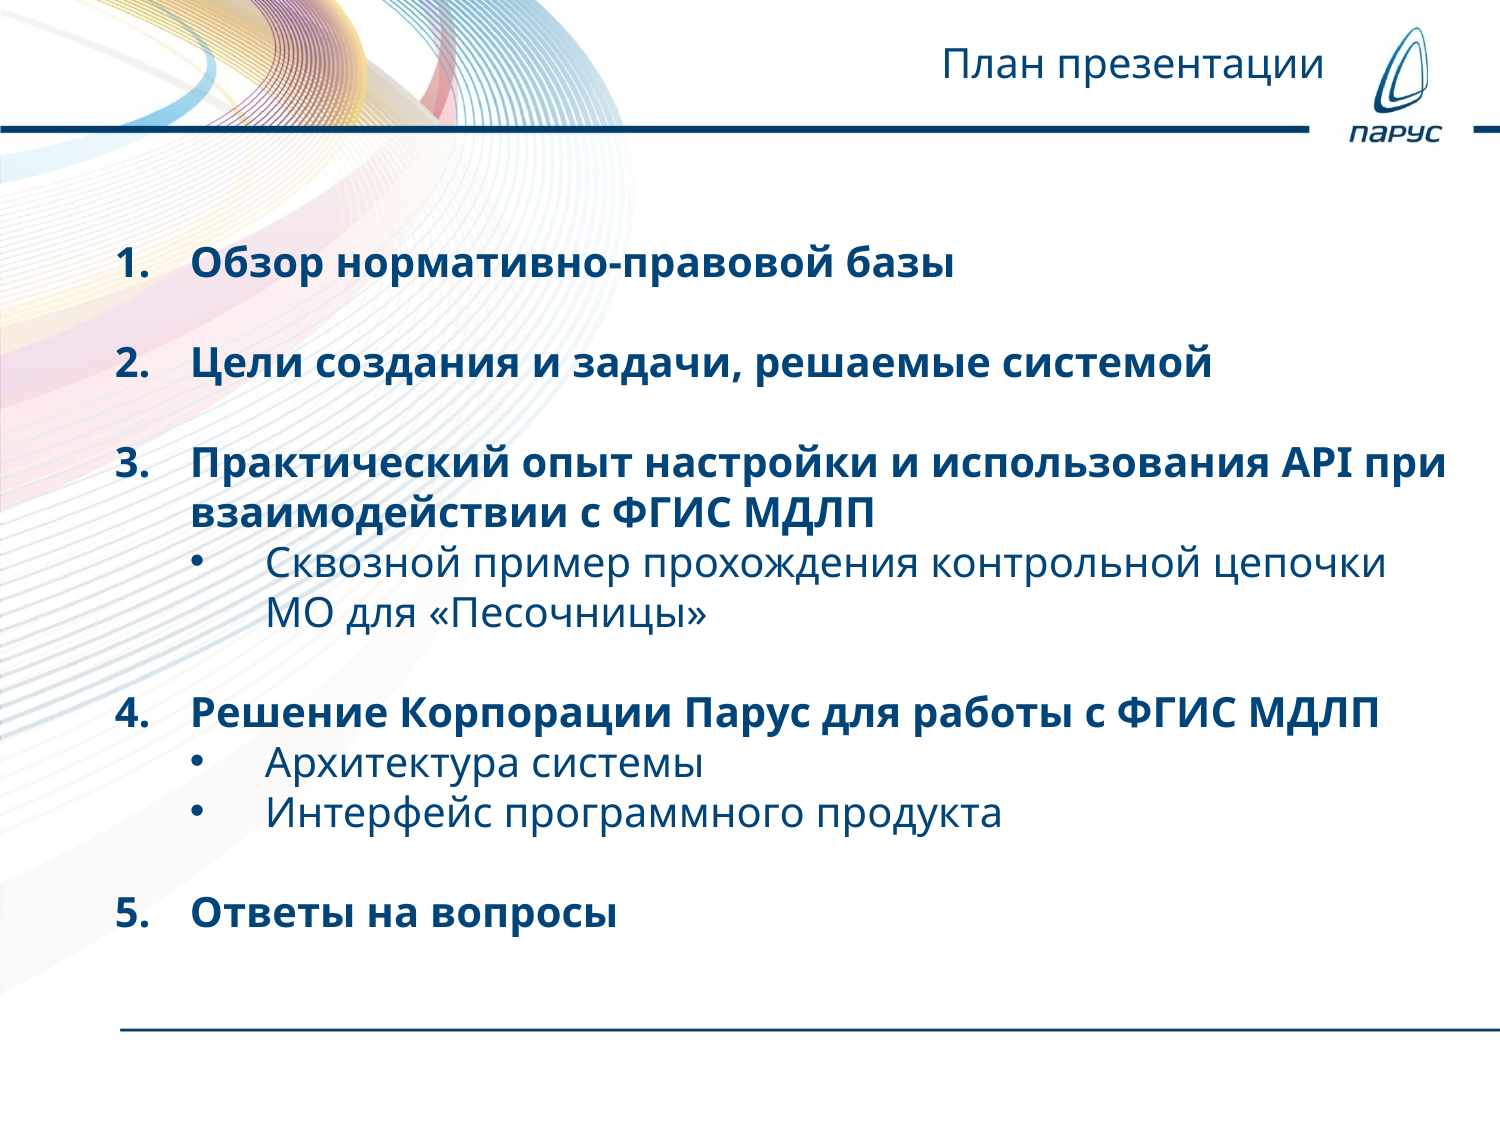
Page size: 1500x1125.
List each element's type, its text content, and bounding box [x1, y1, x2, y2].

picture [0, 0, 1500, 1125]
text_box План презентации [0, 0, 1341, 125]
text_box Обзор нормативно-правовой базы Цели создания и задачи, решаемые системой Практический опыт настройки и использования API при взаимодействии с ФГИС МДЛП Сквозной пример прохождения контрольной цепочки МО для «Песочницы» Решение Корпорации Парус для работы с ФГИС МДЛП Архитектура системы Интерфейс программного продукта Ответы на вопросы [100, 227, 1471, 943]
